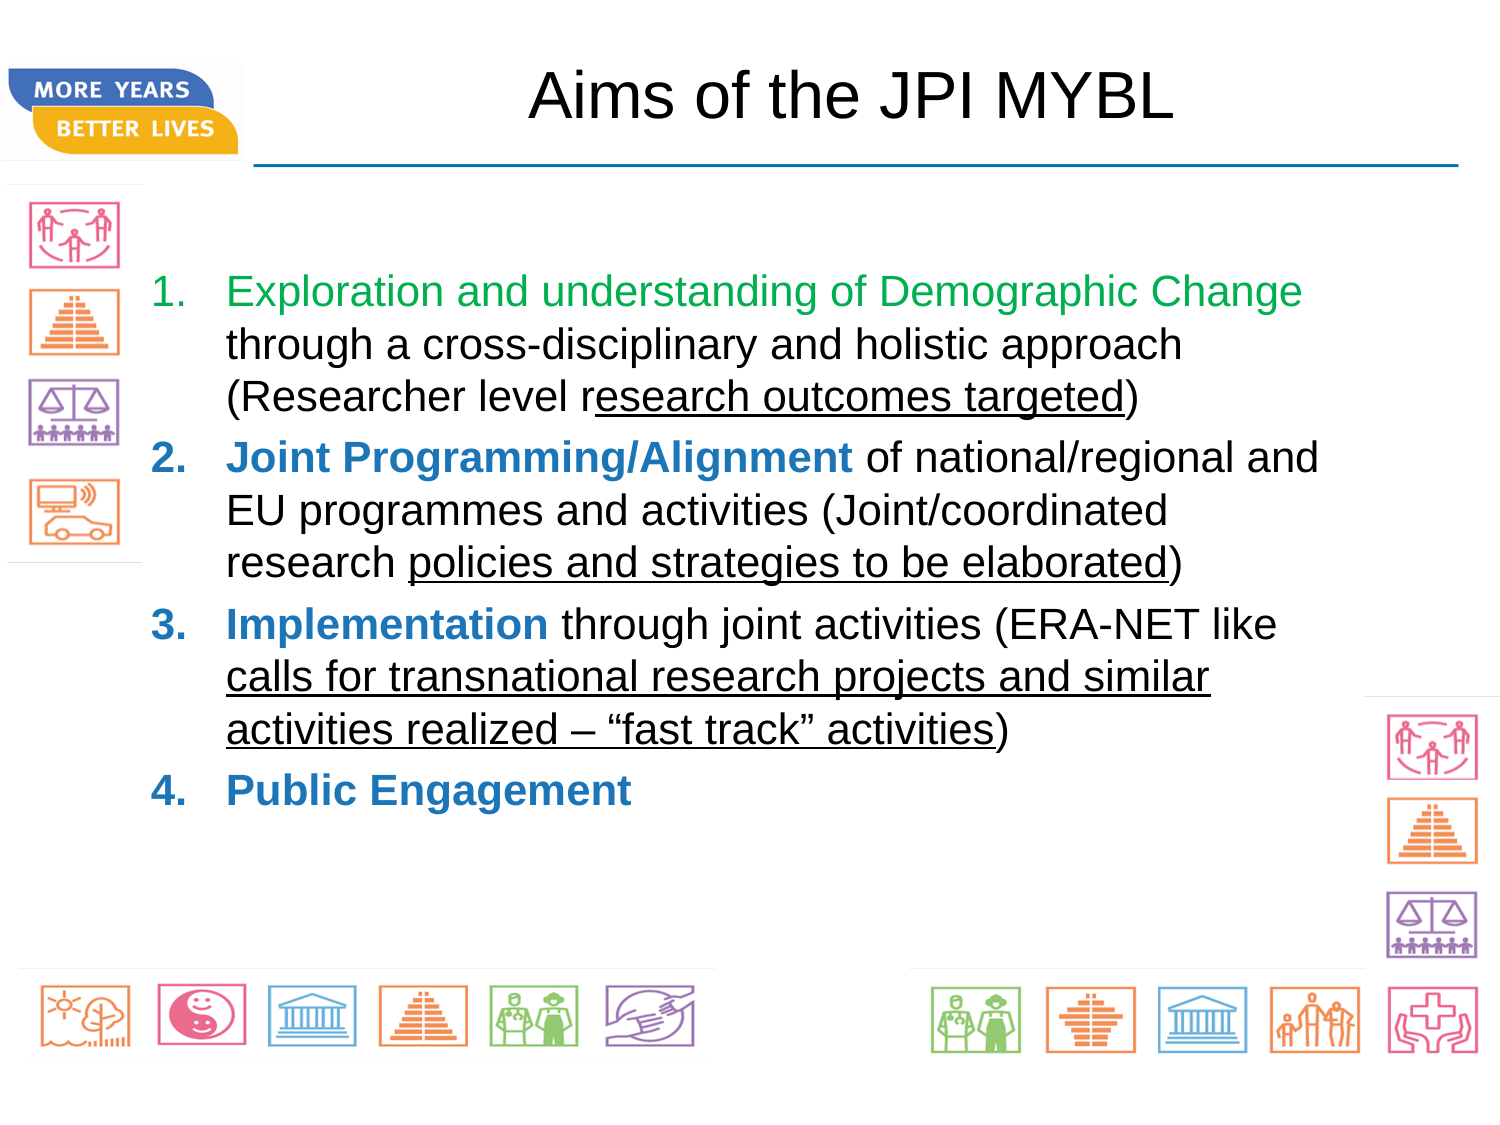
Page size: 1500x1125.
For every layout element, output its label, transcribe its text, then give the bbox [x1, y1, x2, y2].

title Aims of the JPI MYBL [230, 0, 1447, 186]
picture [2, 63, 1500, 1071]
list Exploration and understanding of Demographic Change through a cross-disciplinary and holistic approach (Researcher level research outcomes targeted) Joint Programming/Alignment of national/regional and EU programmes and activities (Joint/coordinated research policies and strategies to be elaborated) Implementation through joint activities (ERA-NET like calls for transnational research projects and similar activities realized – “fast track” activities) Public Engagement [135, 255, 1353, 894]
